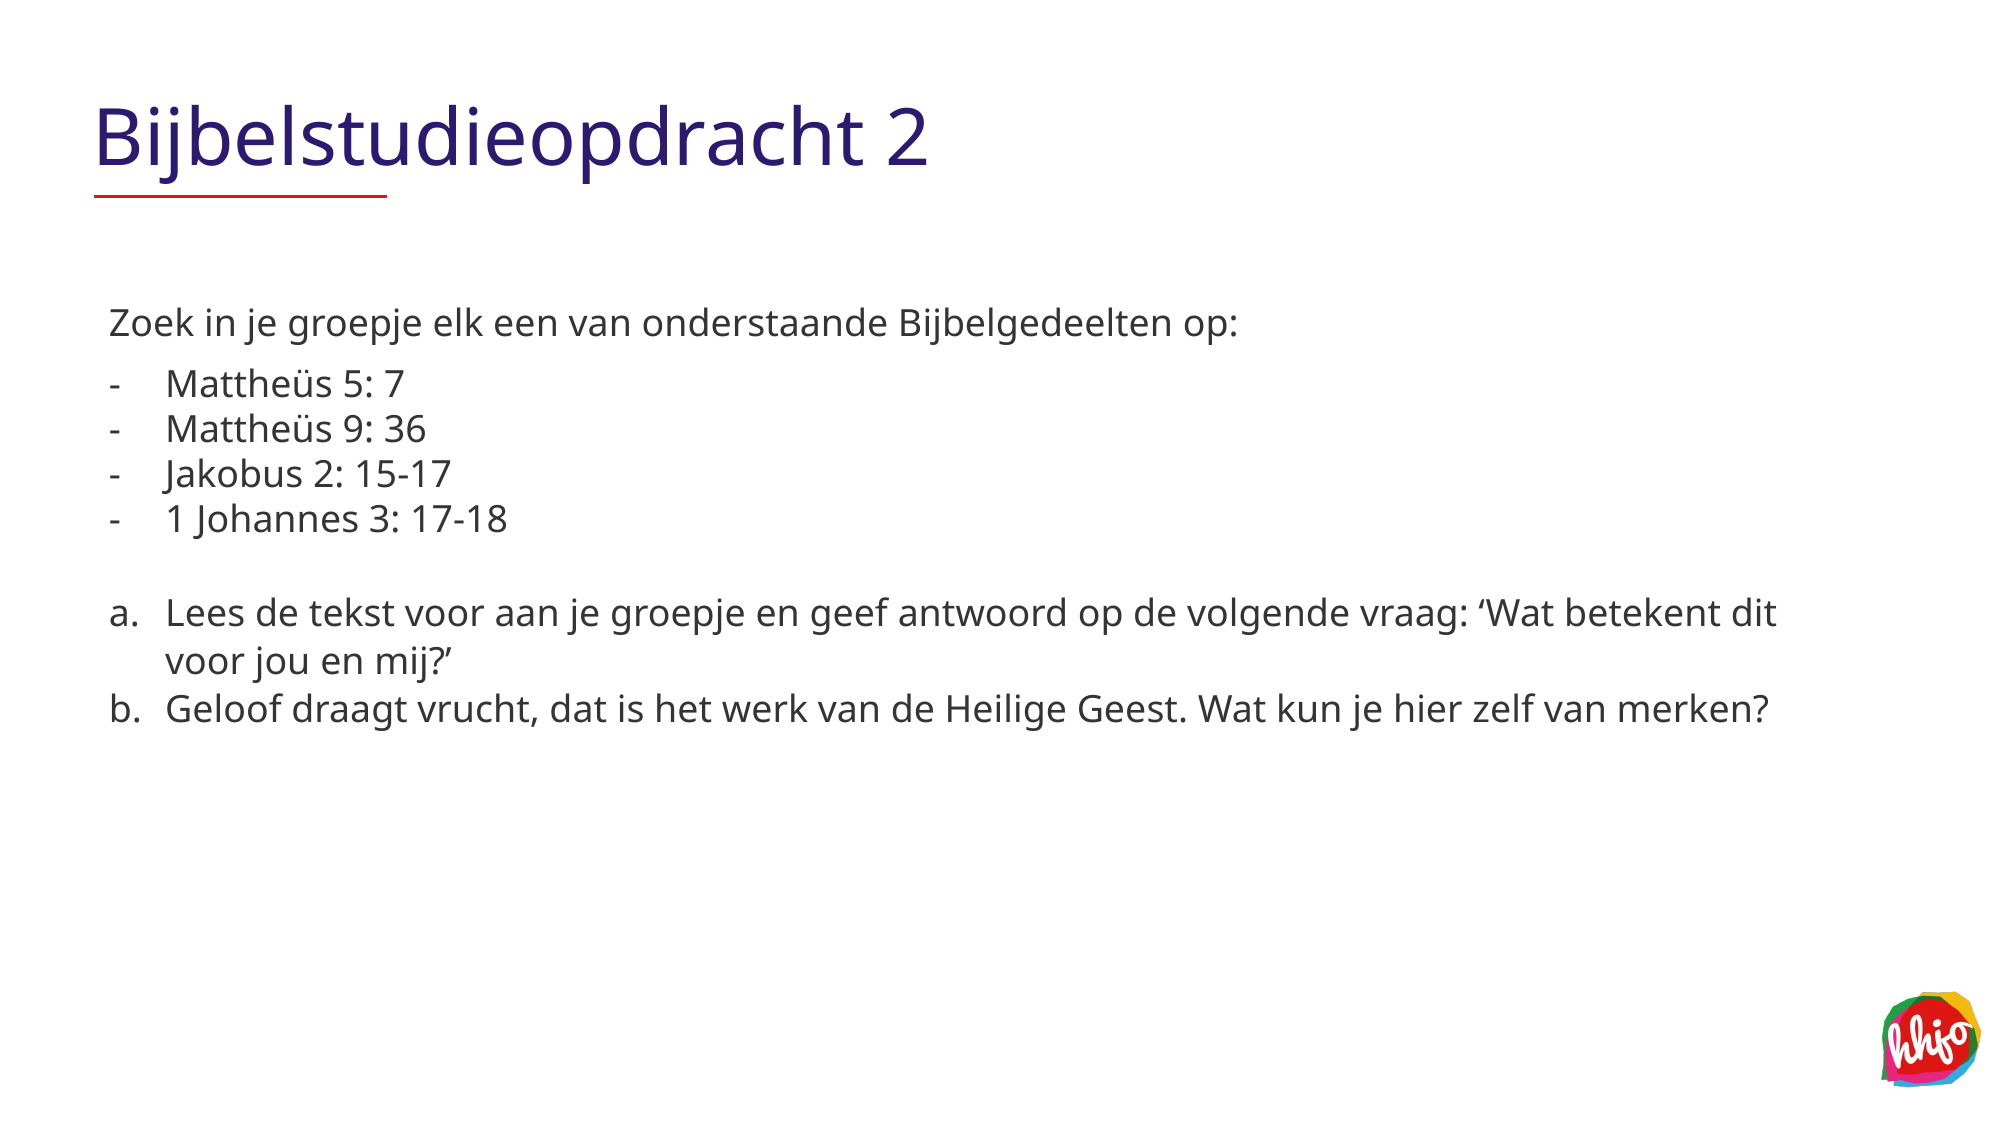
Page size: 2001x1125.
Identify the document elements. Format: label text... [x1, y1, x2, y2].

text_box Zoek in je groepje elk een van onderstaande Bijbelgedeelten op: Mattheüs 5: 7 Mattheüs 9: 36 Jakobus 2: 15-17 1 Johannes 3: 17-18 Lees de tekst voor aan je groepje en geef antwoord op de volgende vraag: ‘Wat betekent dit voor jou en mij?’ Geloof draagt vrucht, dat is het werk van de Heilige Geest. Wat kun je hier zelf van merken? [94, 288, 1865, 738]
picture [1864, 977, 1999, 1104]
text_box Bijbelstudieopdracht 2 [78, 78, 1608, 189]
